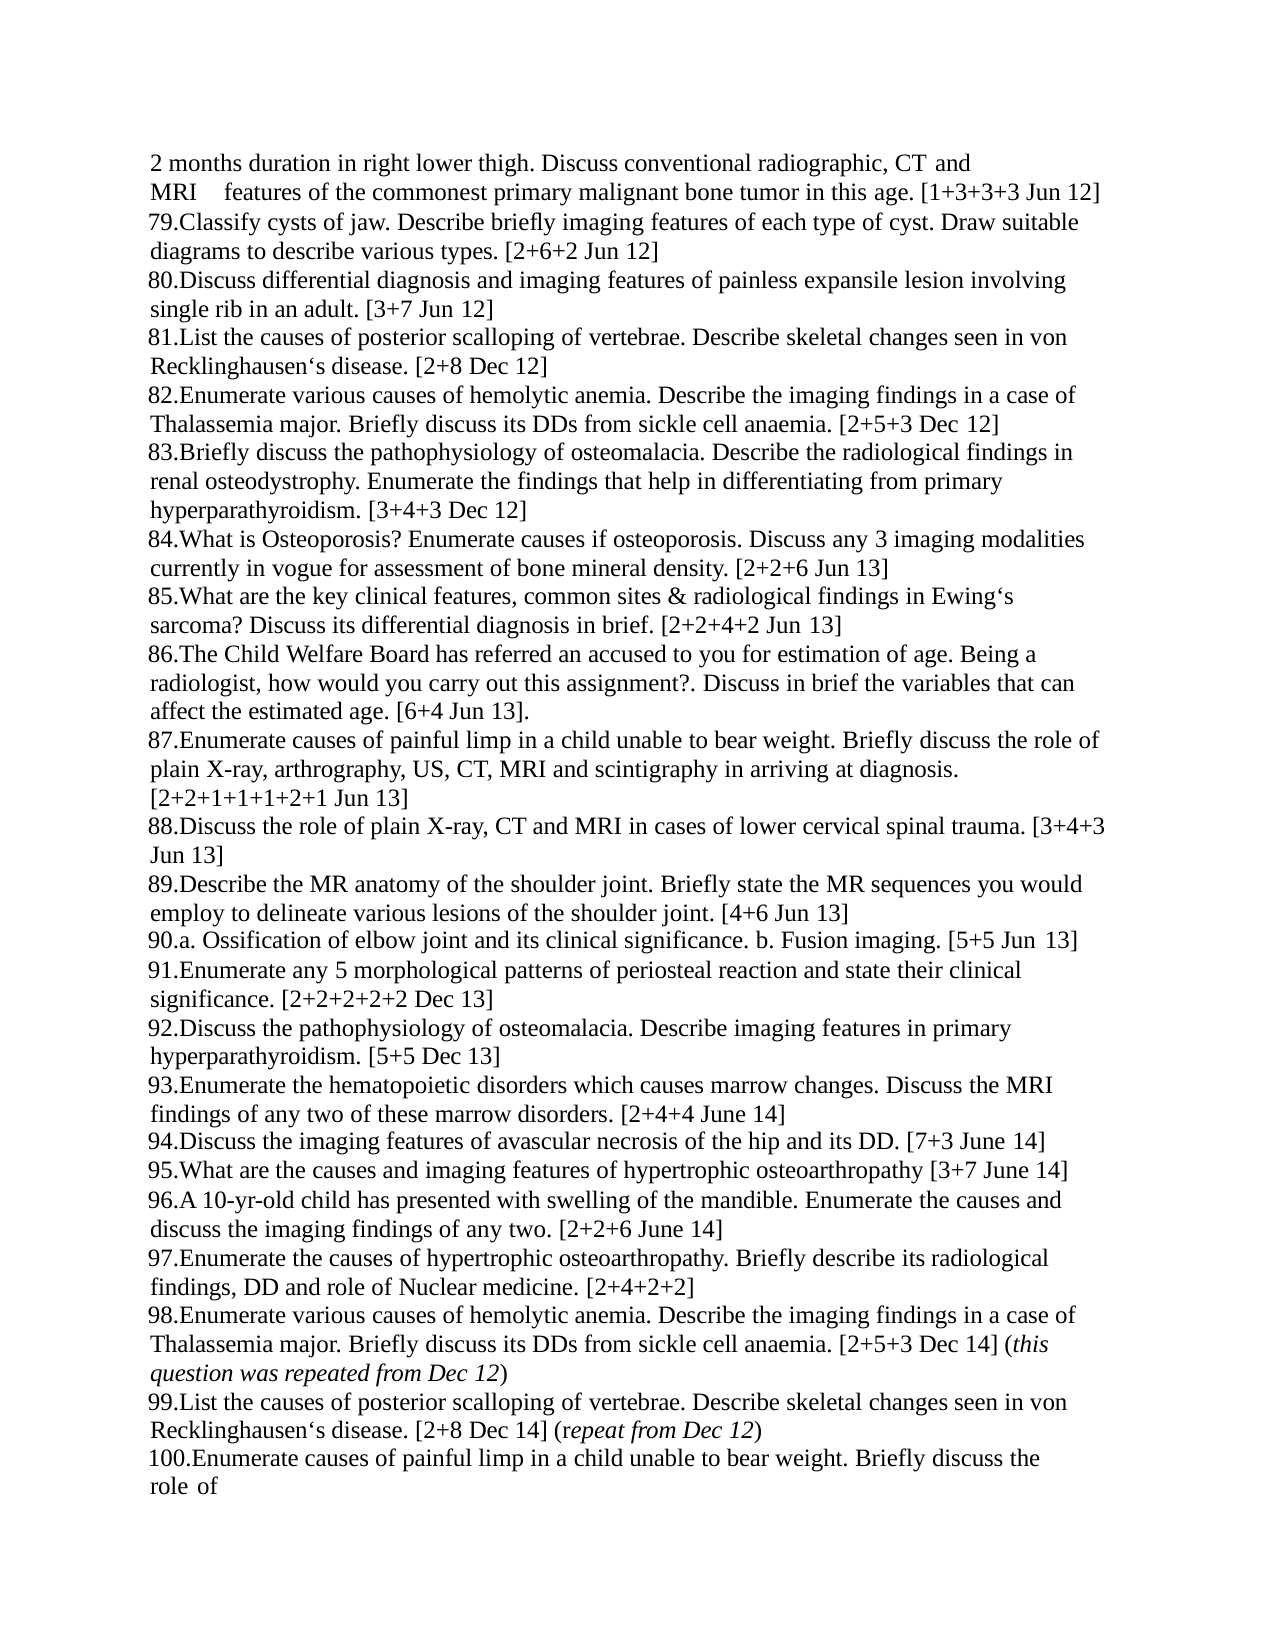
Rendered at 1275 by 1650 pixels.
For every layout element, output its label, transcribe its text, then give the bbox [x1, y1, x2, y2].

text_box 2 months duration in right lower thigh. Discuss conventional radiographic, CT and MRI features of the commonest primary malignant bone tumor in this age. [1+3+3+3 Jun 12] Classify cysts of jaw. Describe brieﬂy imaging features of each type of cyst. Draw suitable diagrams to describe various types. [2+6+2 Jun 12] Discuss differential diagnosis and imaging features of painless expansile lesion involving single rib in an adult. [3+7 Jun 12] List the causes of posterior scalloping of vertebrae. Describe skeletal changes seen in von Recklinghausen‘s disease. [2+8 Dec 12] Enumerate various causes of hemolytic anemia. Describe the imaging findings in a case of Thalassemia major. Briefly discuss its DDs from sickle cell anaemia. [2+5+3 Dec 12] Briefly discuss the pathophysiology of osteomalacia. Describe the radiological findings in renal osteodystrophy. Enumerate the findings that help in differentiating from primary hyperparathyroidism. [3+4+3 Dec 12] What is Osteoporosis? Enumerate causes if osteoporosis. Discuss any 3 imaging modalities currently in vogue for assessment of bone mineral density. [2+2+6 Jun 13] What are the key clinical features, common sites & radiological findings in Ewing‘s sarcoma? Discuss its differential diagnosis in brief. [2+2+4+2 Jun 13] The Child Welfare Board has referred an accused to you for estimation of age. Being a radiologist, how would you carry out this assignment?. Discuss in brief the variables that can affect the estimated age. [6+4 Jun 13]. Enumerate causes of painful limp in a child unable to bear weight. Briefly discuss the role of plain X-ray, arthrography, US, CT, MRI and scintigraphy in arriving at diagnosis. [2+2+1+1+1+2+1 Jun 13] Discuss the role of plain X-ray, CT and MRI in cases of lower cervical spinal trauma. [3+4+3 Jun 13] Describe the MR anatomy of the shoulder joint. Briefly state the MR sequences you would employ to delineate various lesions of the shoulder joint. [4+6 Jun 13] a. Ossification of elbow joint and its clinical significance. b. Fusion imaging. [5+5 Jun 13] Enumerate any 5 morphological patterns of periosteal reaction and state their clinical significance. [2+2+2+2+2 Dec 13] Discuss the pathophysiology of osteomalacia. Describe imaging features in primary hyperparathyroidism. [5+5 Dec 13] Enumerate the hematopoietic disorders which causes marrow changes. Discuss the MRI findings of any two of these marrow disorders. [2+4+4 June 14] Discuss the imaging features of avascular necrosis of the hip and its DD. [7+3 June 14] What are the causes and imaging features of hypertrophic osteoarthropathy [3+7 June 14] A 10-yr-old child has presented with swelling of the mandible. Enumerate the causes and discuss the imaging findings of any two. [2+2+6 June 14] Enumerate the causes of hypertrophic osteoarthropathy. Briefly describe its radiological findings, DD and role of Nuclear medicine. [2+4+2+2] Enumerate various causes of hemolytic anemia. Describe the imaging findings in a case of Thalassemia major. Briefly discuss its DDs from sickle cell anaemia. [2+5+3 Dec 14] (this question was repeated from Dec 12) List the causes of posterior scalloping of vertebrae. Describe skeletal changes seen in von Recklinghausen‘s disease. [2+8 Dec 14] (repeat from Dec 12) Enumerate causes of painful limp in a child unable to bear weight. Briefly discuss the role of [147, 145, 1126, 1500]
